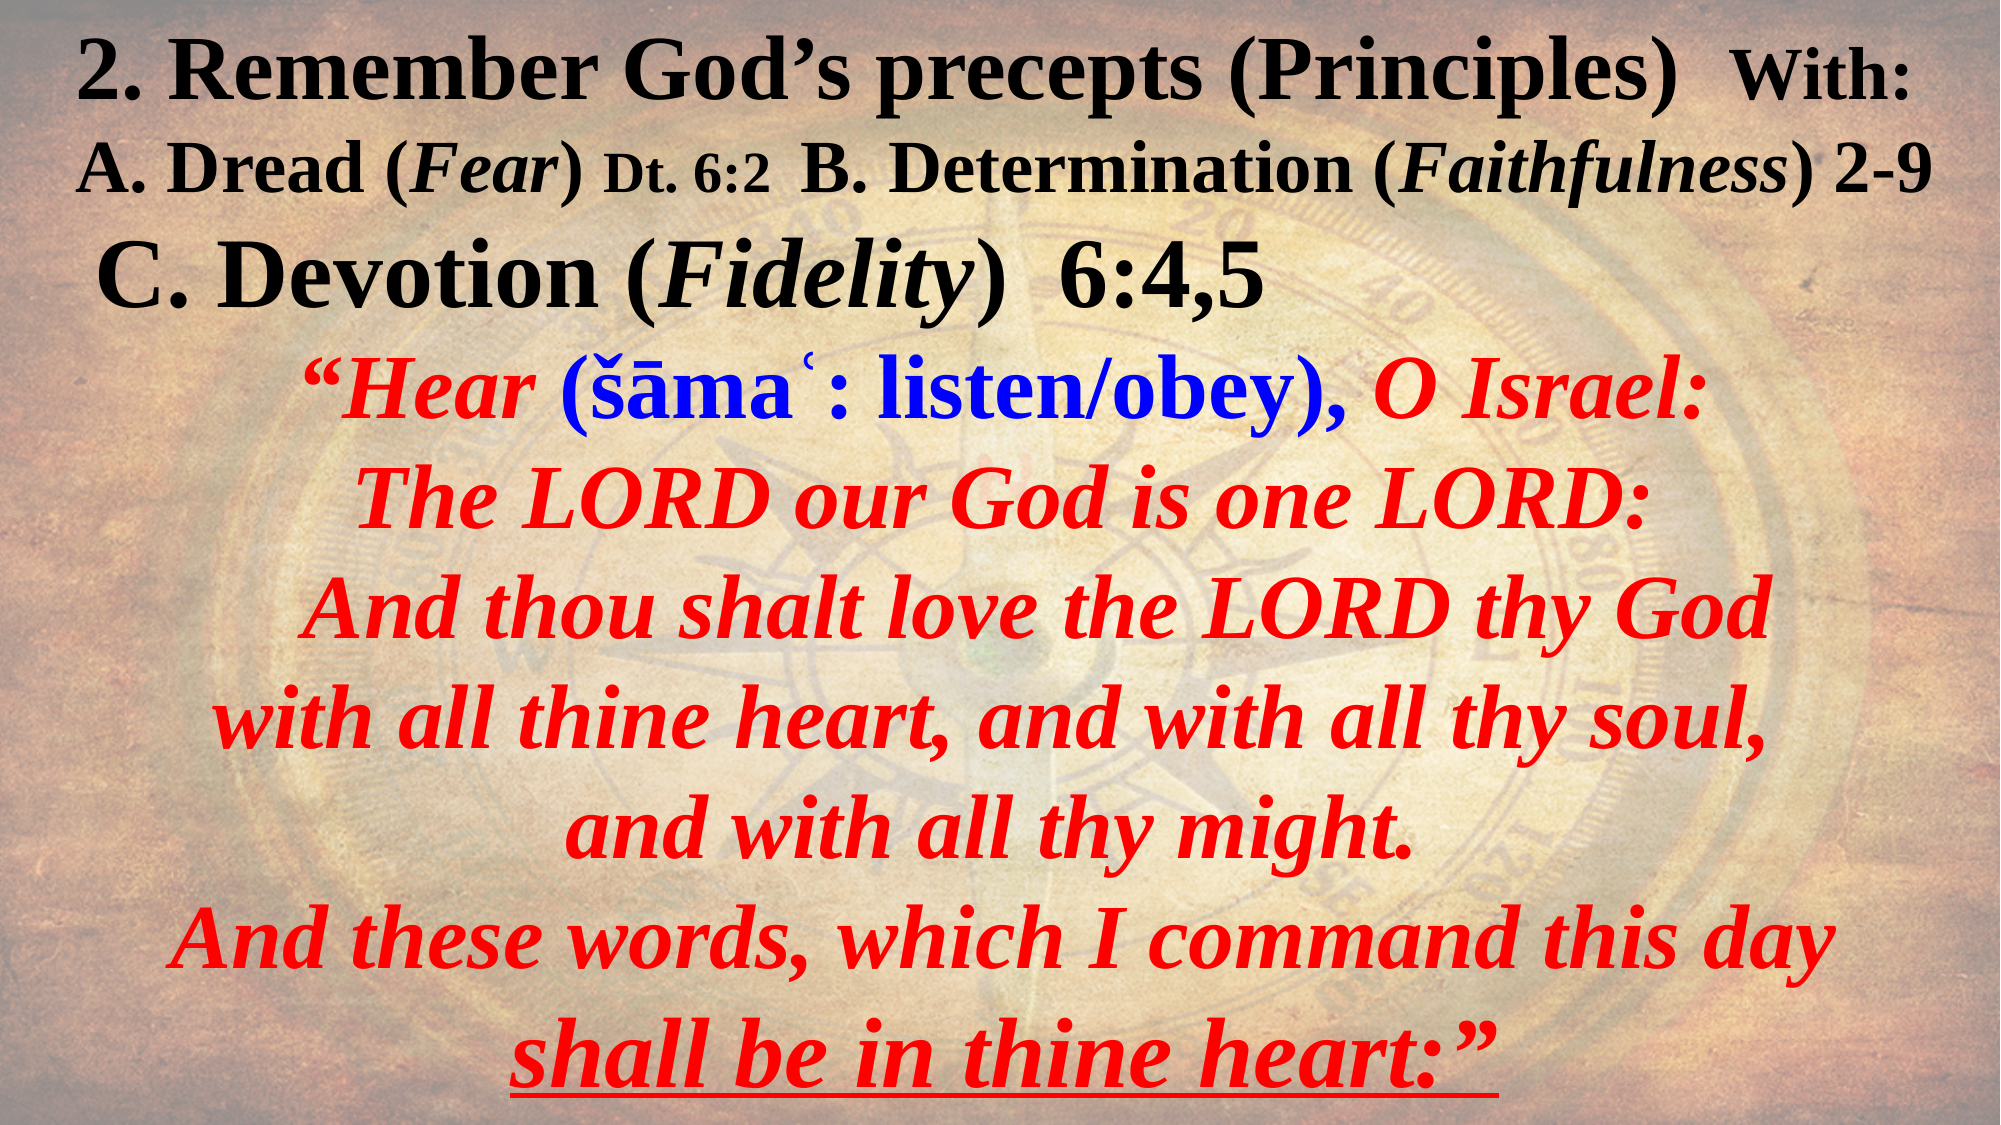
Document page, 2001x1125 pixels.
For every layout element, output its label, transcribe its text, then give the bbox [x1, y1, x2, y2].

list 2. Remember God’s precepts (Principles) With: A. Dread (Fear) Dt. 6:2 B. Determination (Faithfulness) 2-9 C. Devotion (Fidelity) 6:4,5 “Hear (šāmaʿ: listen/obey), O Israel: The LORD our God is one LORD: And thou shalt love the LORD thy God with all thine heart, and with all thy soul, and with all thy might. And these words, which I command this day shall be in thine heart:” [4, 0, 2000, 1000]
